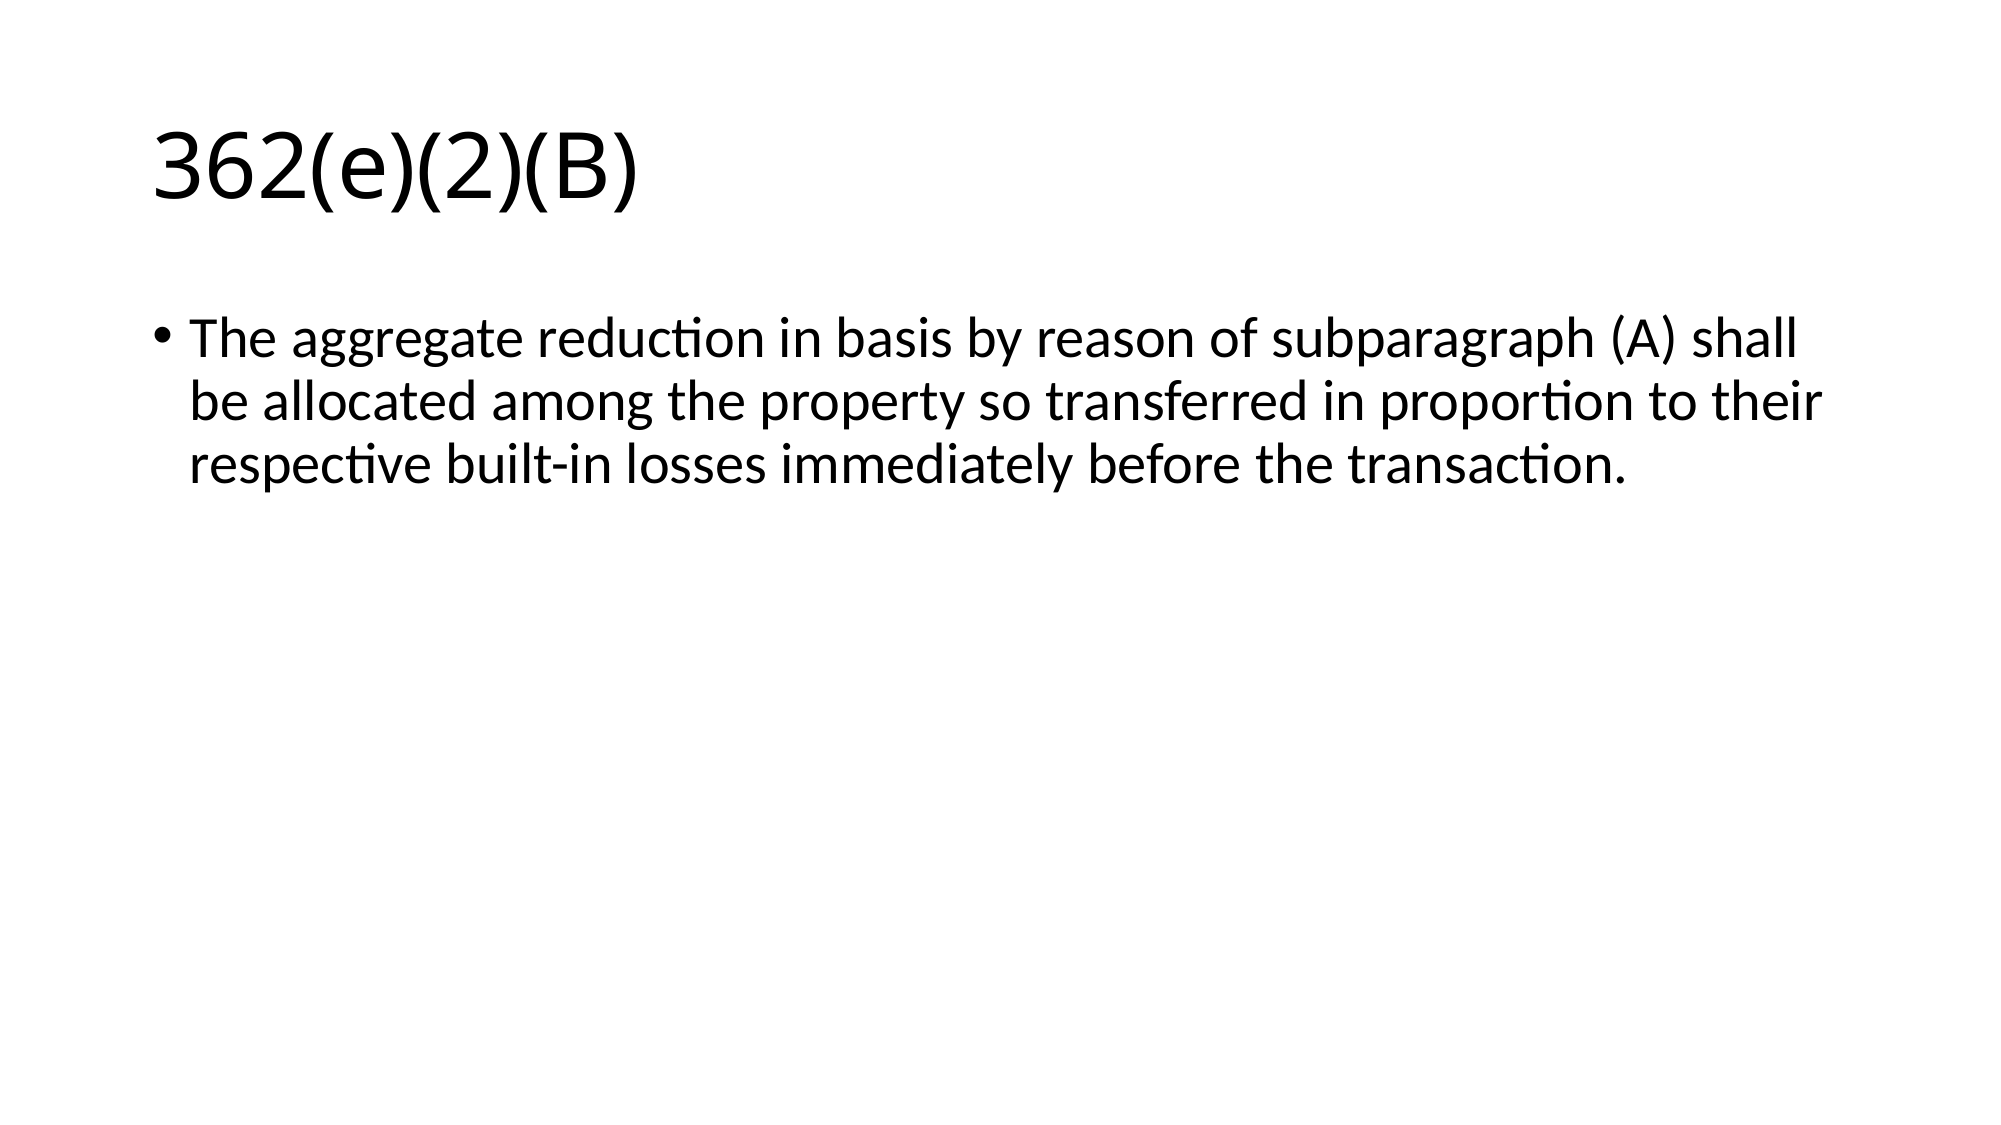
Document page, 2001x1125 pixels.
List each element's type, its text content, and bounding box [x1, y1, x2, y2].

title 362(e)(2)(B) [137, 59, 1863, 278]
list The aggregate reduction in basis by reason of subparagraph (A) shall be allocated among the property so transferred in proportion to their respective built-in losses immediately before the transaction. [137, 299, 1863, 1014]
